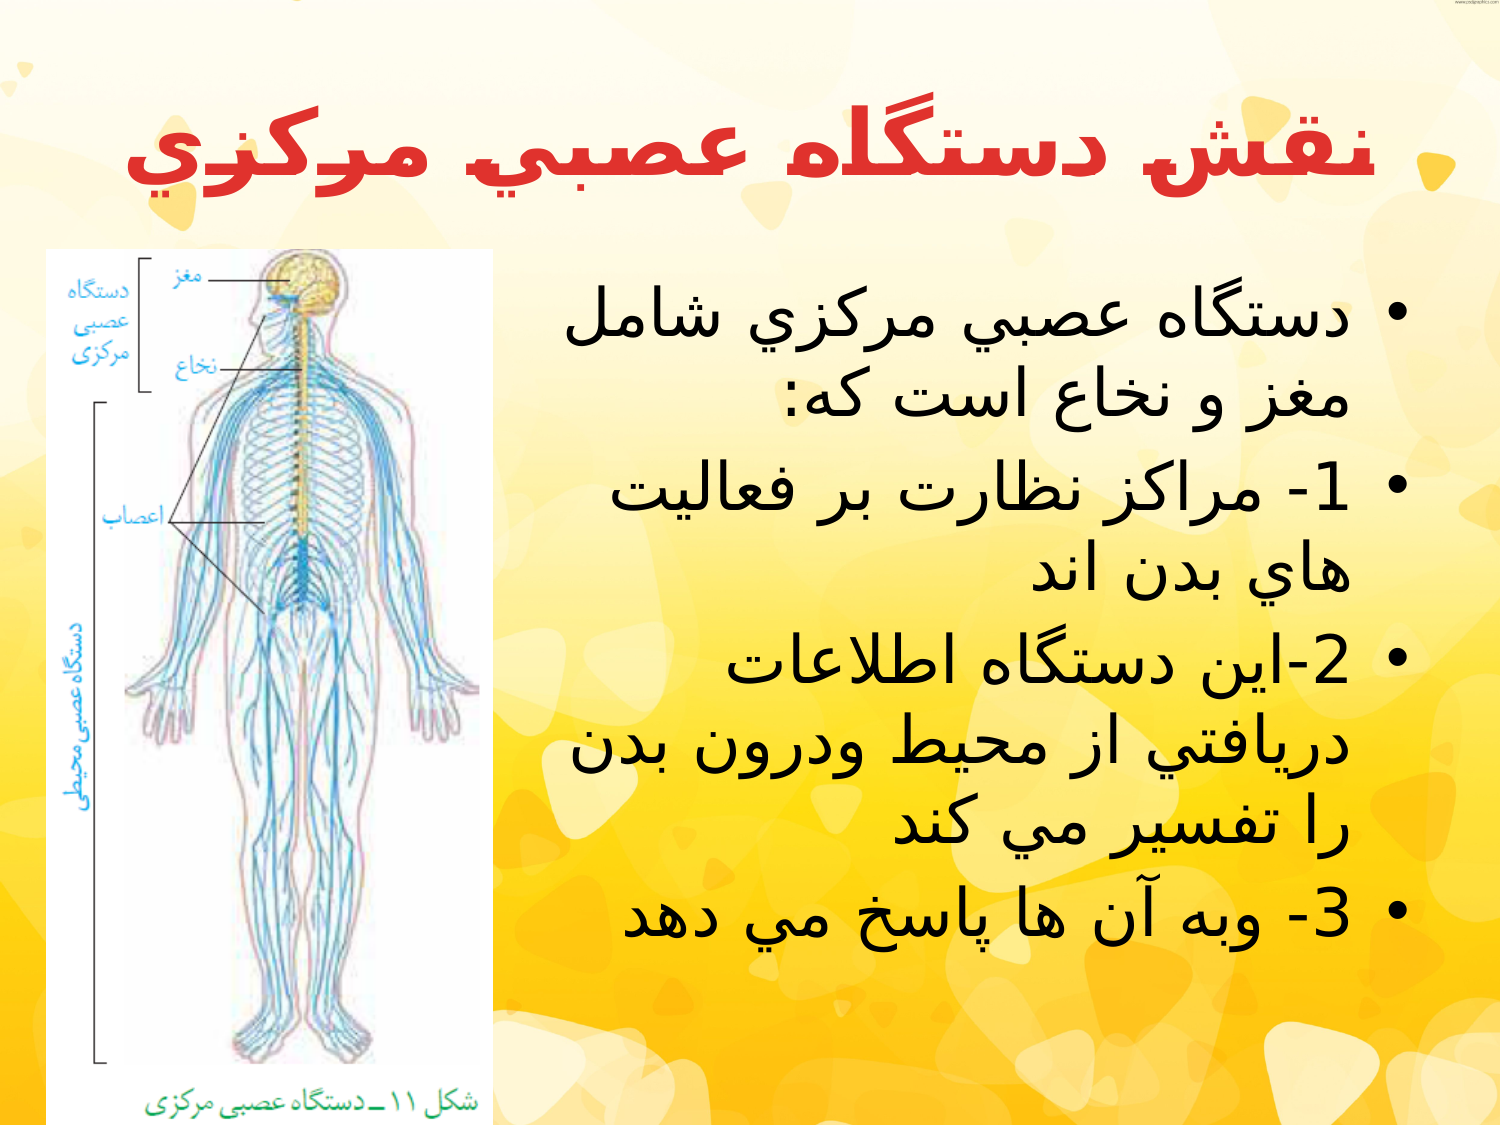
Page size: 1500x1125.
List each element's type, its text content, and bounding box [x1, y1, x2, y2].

list دستگاه عصبي مركزي شامل مغز و نخاع است كه: 1- مراكز نظارت بر فعاليت هاي بدن اند 2-اين دستگاه اطلاعات دريافتي از محيط ودرون بدن را تفسير مي كند 3- وبه آن ها پاسخ مي دهد [527, 262, 1425, 997]
picture [0, 0, 1500, 1125]
title نقش دستگاه عصبي مركزي [75, 45, 1425, 233]
